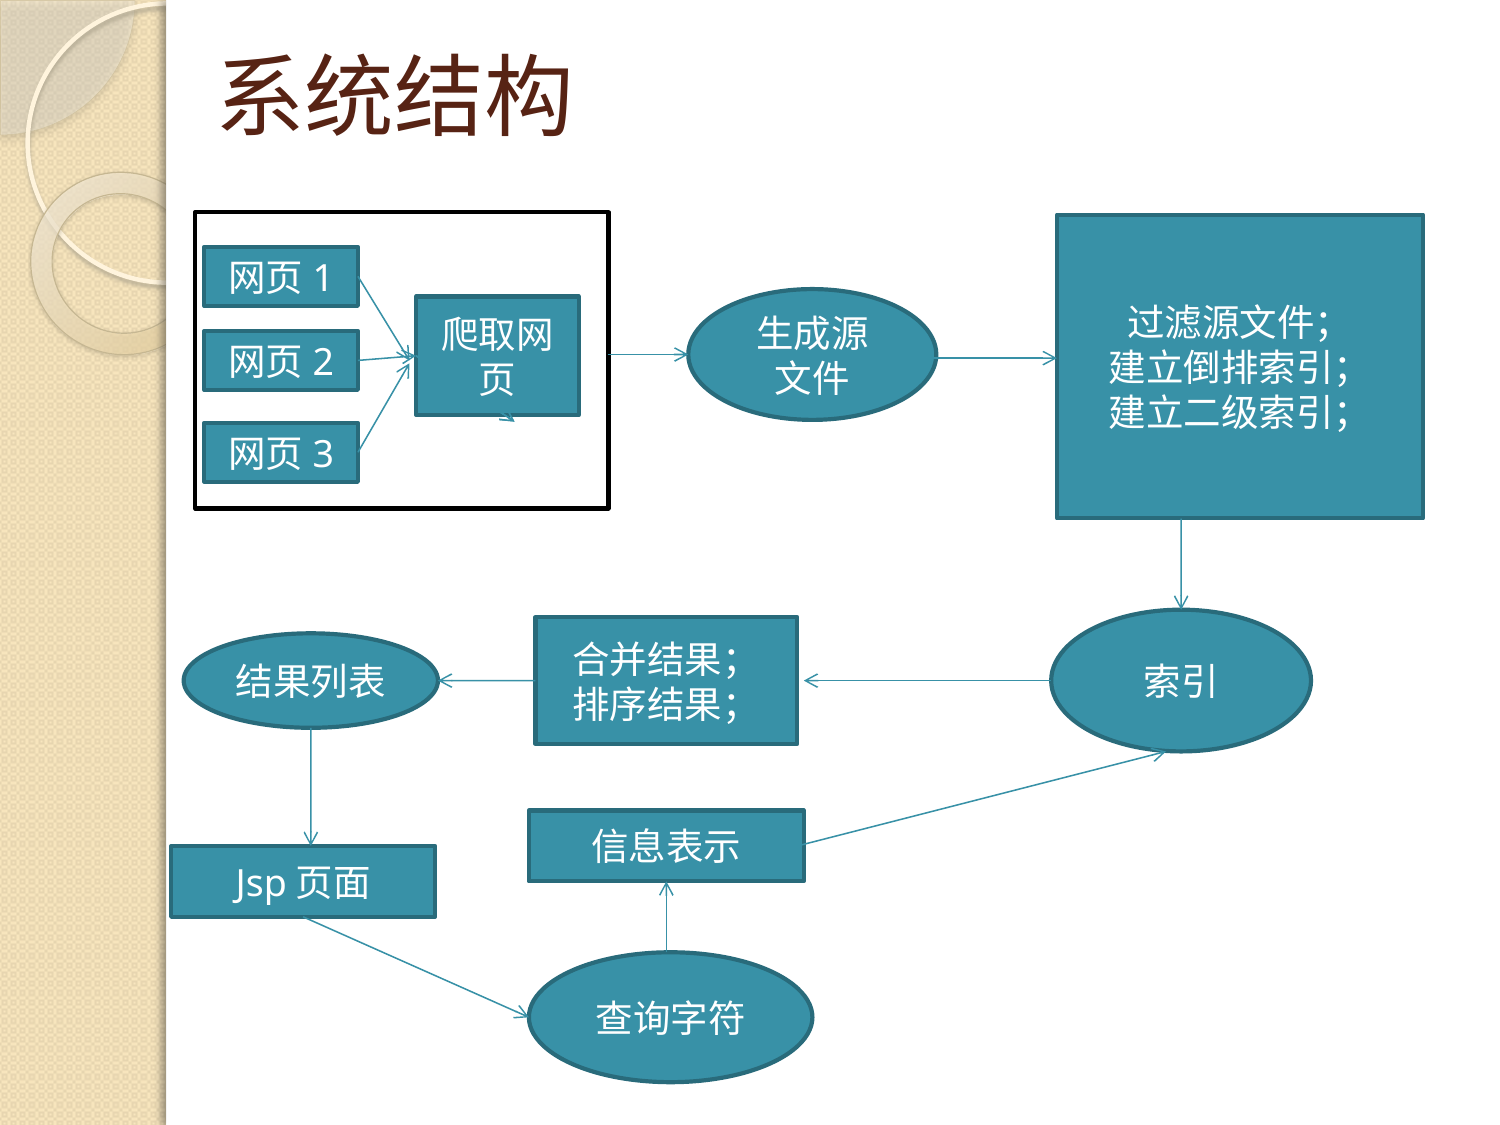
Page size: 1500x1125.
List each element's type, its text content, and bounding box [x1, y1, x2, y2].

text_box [417, 355, 515, 422]
text_box 索引 [1049, 607, 1314, 754]
text_box 网页2 [202, 329, 350, 392]
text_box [357, 276, 410, 353]
title 系统结构 [200, 0, 1431, 188]
text_box 合并结果； 排序结果； [533, 615, 799, 746]
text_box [357, 363, 410, 453]
text_box 网页3 [202, 421, 360, 484]
text_box 爬取网页 [417, 294, 581, 417]
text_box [357, 355, 417, 361]
text_box 网页1 [202, 245, 360, 308]
text_box 查询字符 [528, 950, 815, 1085]
text_box 结果列表 [181, 631, 440, 730]
text_box 过滤源文件； 建立倒排索引； 建立二级索引； [1055, 213, 1425, 520]
text_box [193, 210, 611, 511]
text_box Jsp页面 [169, 844, 437, 919]
text_box 信息表示 [527, 808, 806, 883]
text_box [796, 751, 1167, 847]
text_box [302, 916, 530, 1018]
text_box 生成源文件 [686, 286, 939, 422]
